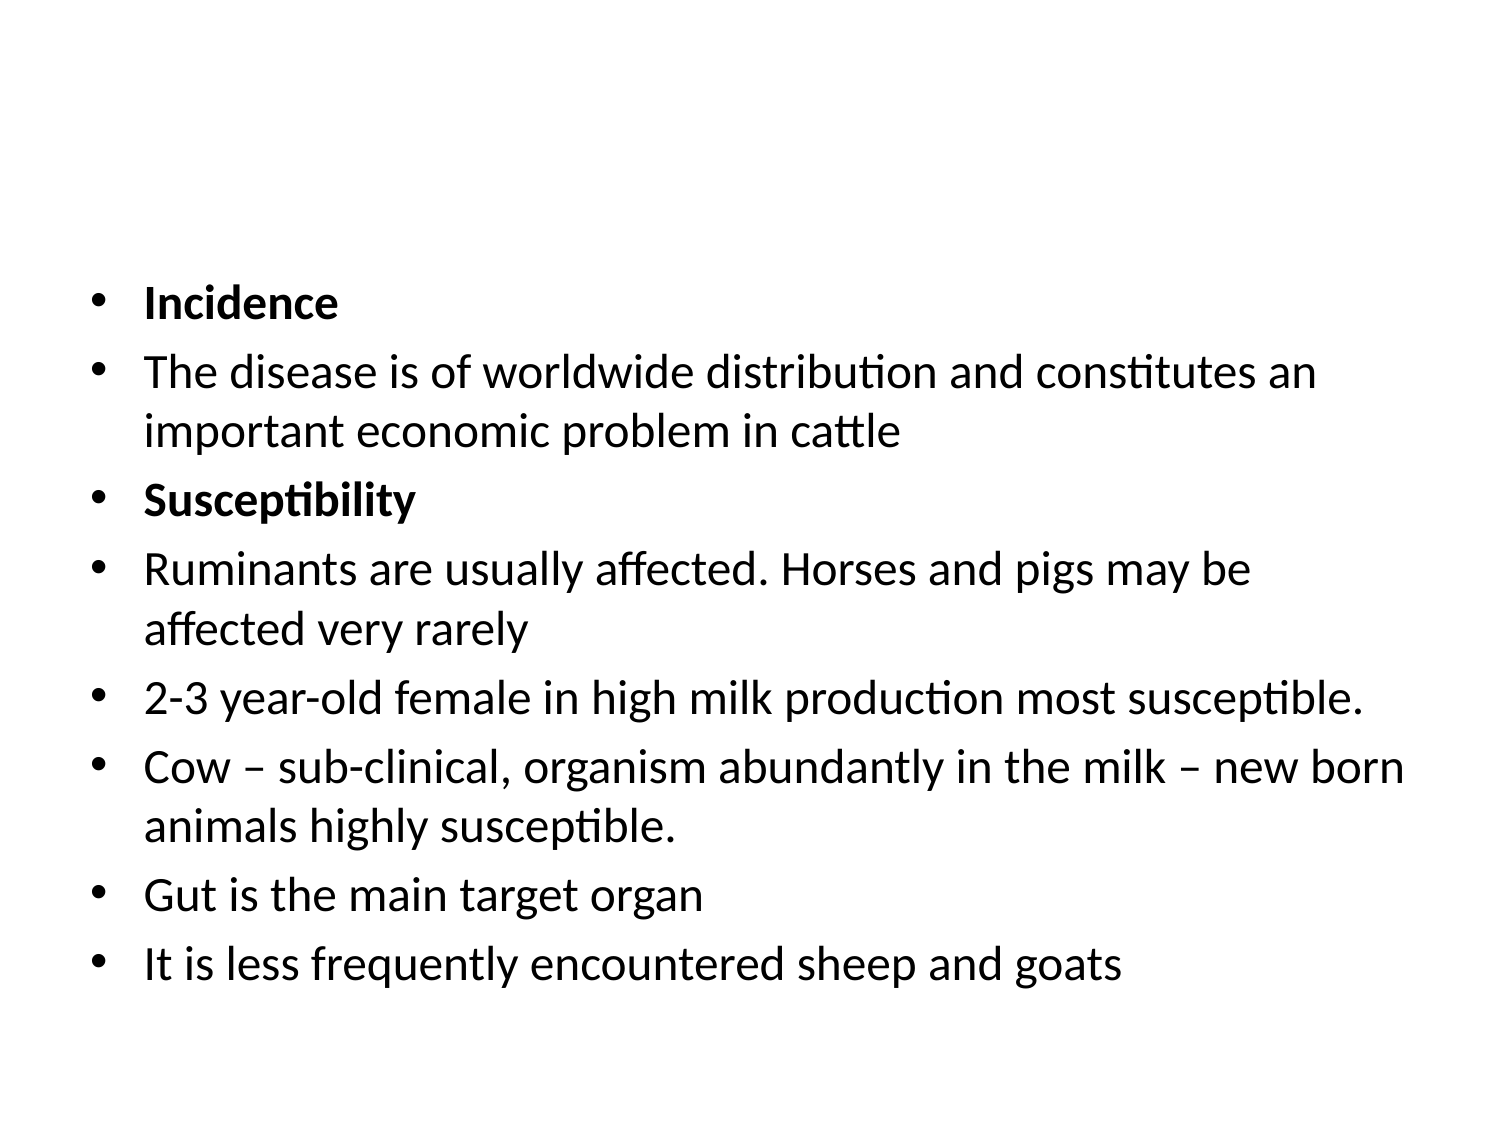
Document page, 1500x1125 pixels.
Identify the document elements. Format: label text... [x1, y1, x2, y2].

list Incidence The disease is of worldwide distribution and constitutes an important economic problem in cattle Susceptibility Ruminants are usually affected. Horses and pigs may be affected very rarely 2-3 year-old female in high milk production most susceptible. Cow – sub-clinical, organism abundantly in the milk – new born animals highly susceptible. Gut is the main target organ It is less frequently encountered sheep and goats [75, 262, 1425, 1005]
